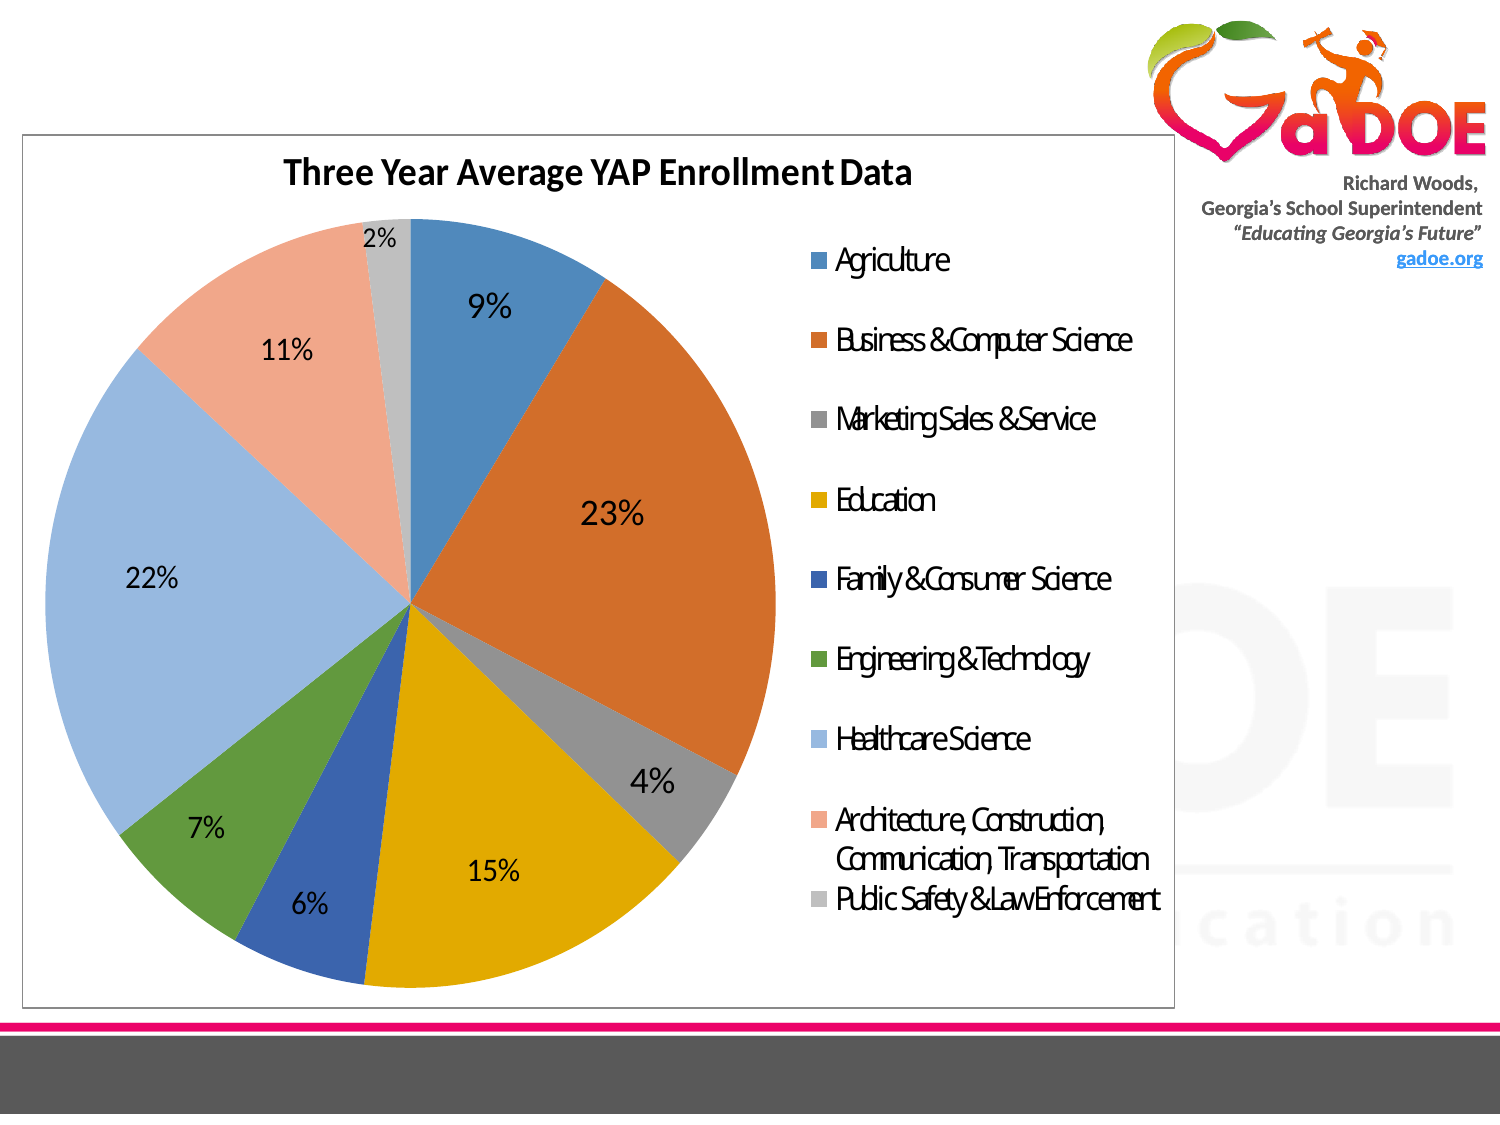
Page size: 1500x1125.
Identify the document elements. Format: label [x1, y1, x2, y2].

picture [1182, 235, 1473, 980]
list [15, 127, 1182, 1016]
picture [1135, 8, 1499, 164]
